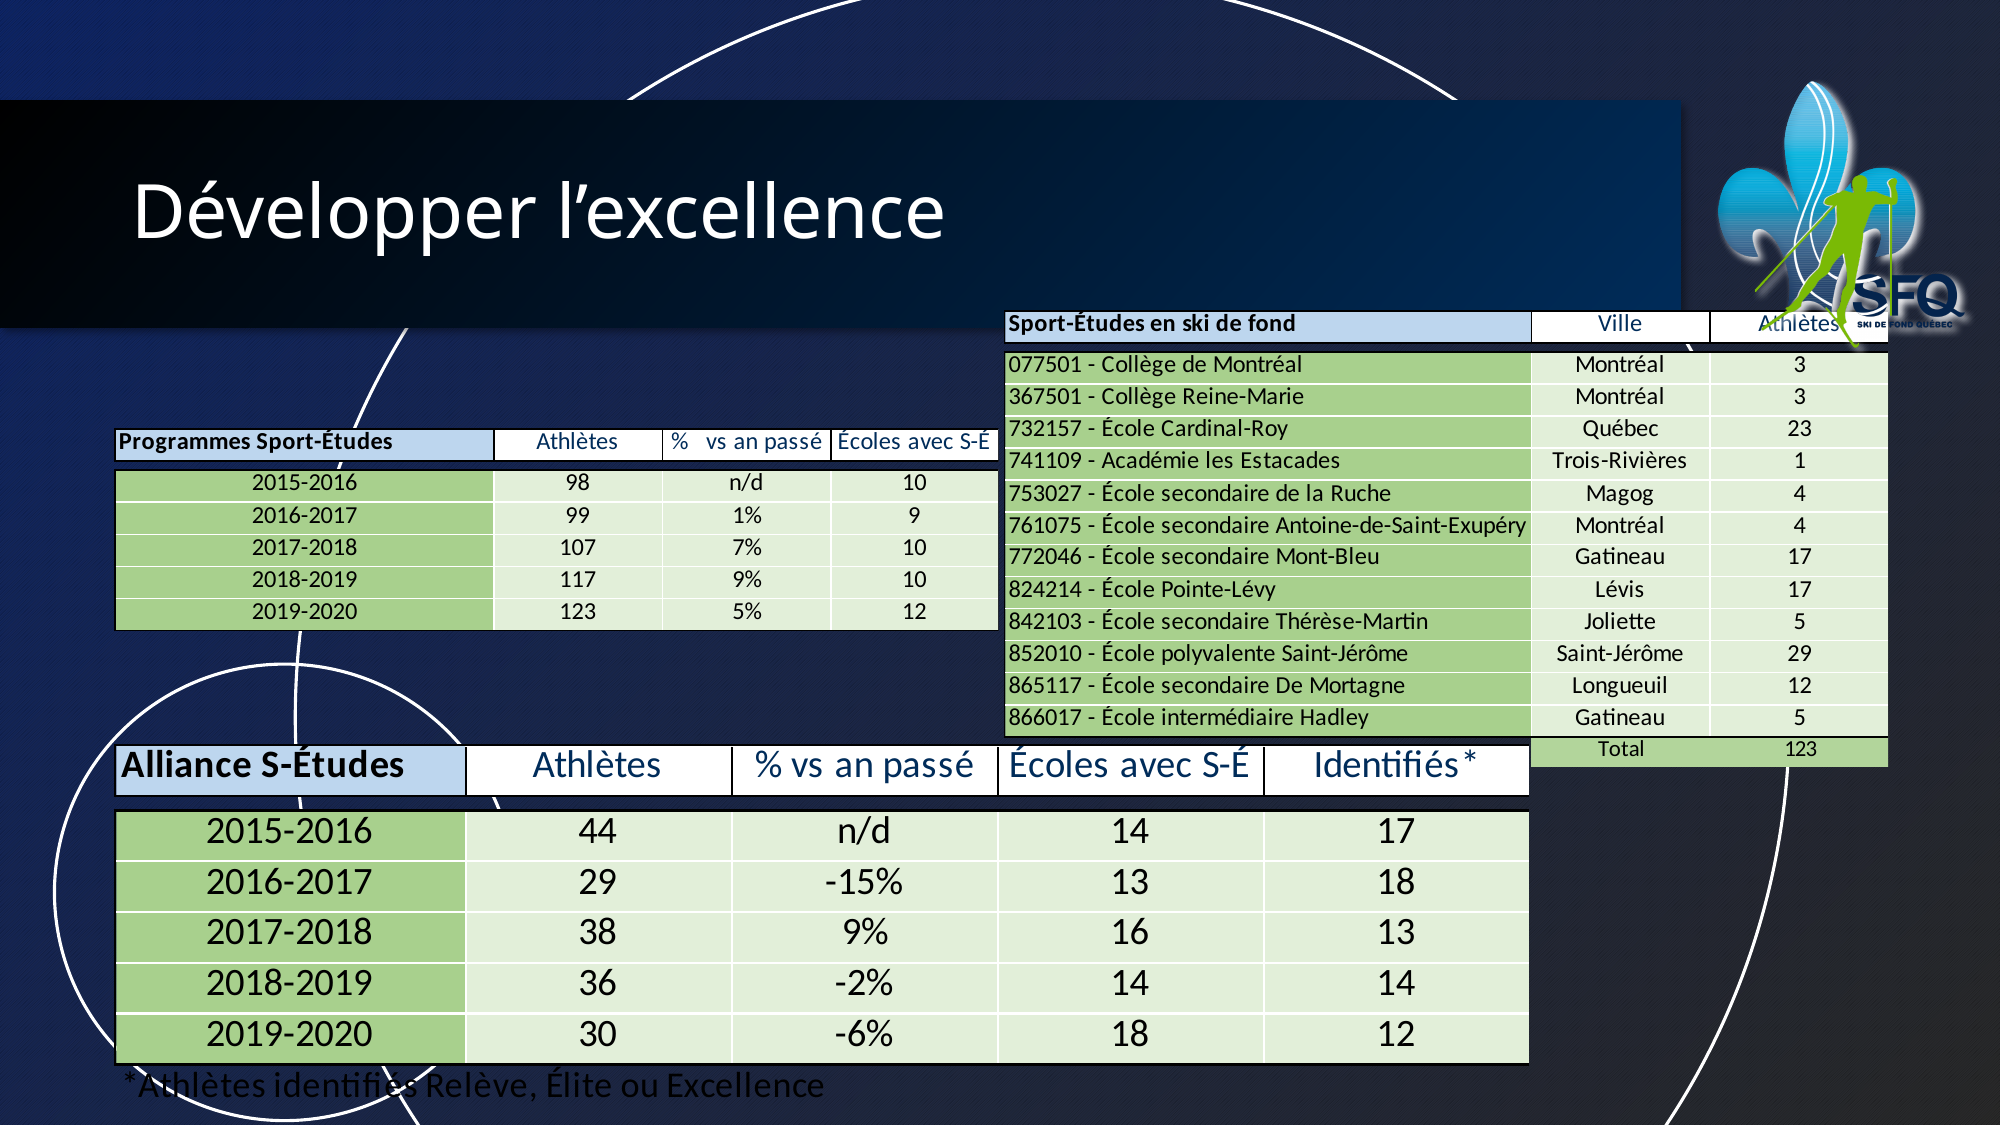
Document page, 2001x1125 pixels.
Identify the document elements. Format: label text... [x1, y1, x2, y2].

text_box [1003, 309, 1890, 769]
text_box [53, 663, 460, 1047]
text_box [411, 769, 1789, 1125]
text_box [627, 0, 1458, 100]
text_box Développer l’excellence [0, 100, 1681, 328]
picture [1717, 81, 1965, 348]
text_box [113, 427, 1001, 632]
picture [1818, 154, 1823, 174]
text_box [238, 1117, 331, 1122]
text_box [296, 339, 1003, 743]
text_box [113, 743, 1532, 1117]
